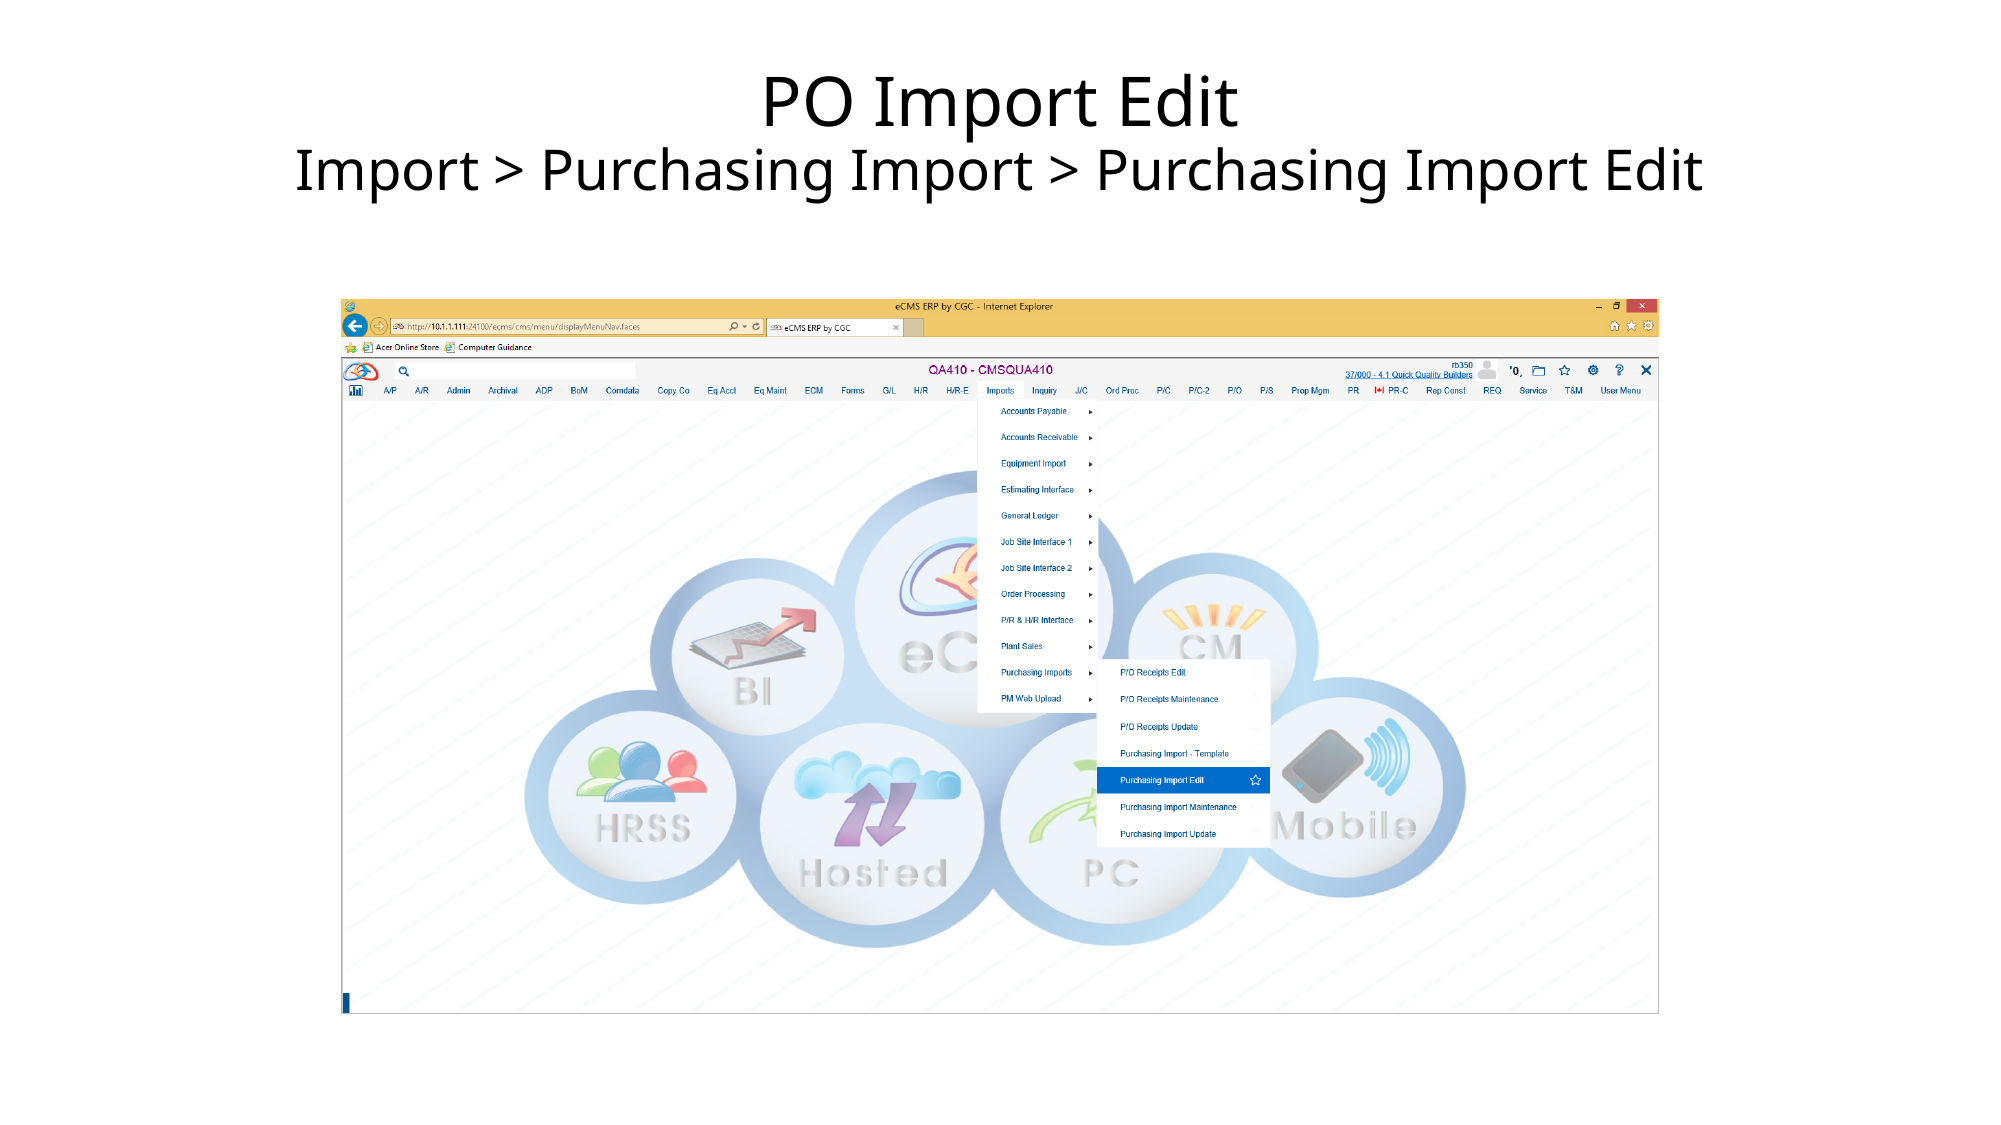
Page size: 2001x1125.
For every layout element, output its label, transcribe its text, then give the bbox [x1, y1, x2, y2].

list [341, 299, 1659, 1014]
title PO Import Edit Import > Purchasing Import > Purchasing Import Edit [137, 59, 1863, 278]
